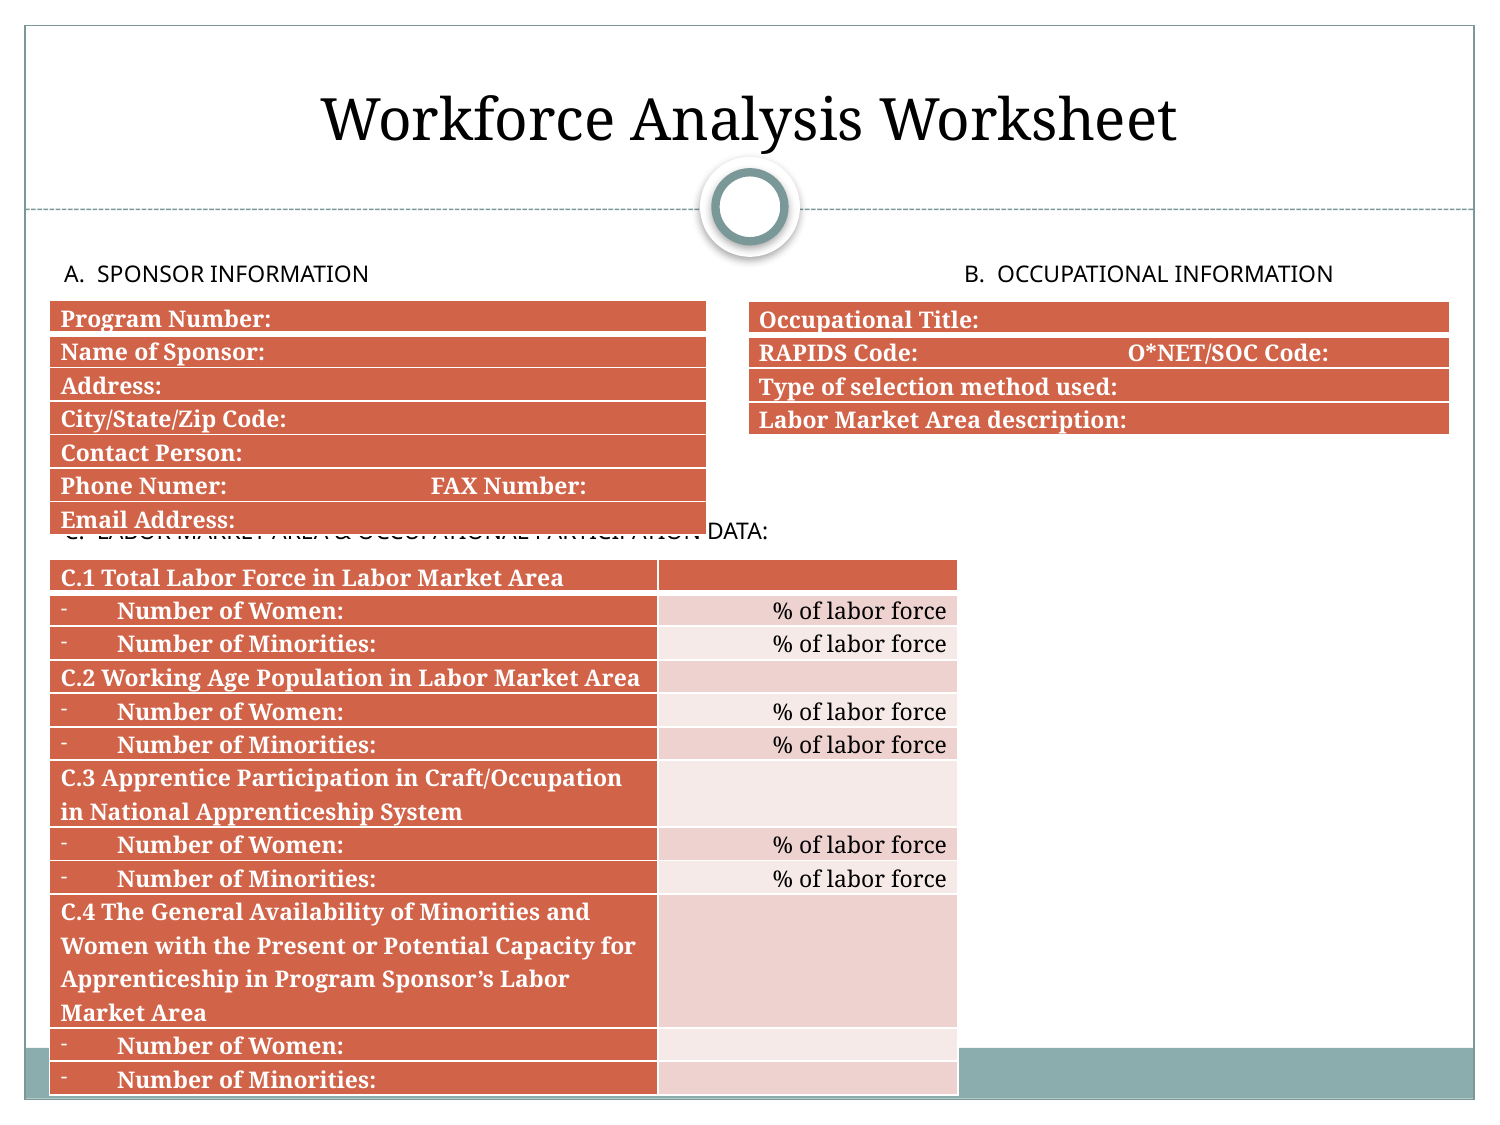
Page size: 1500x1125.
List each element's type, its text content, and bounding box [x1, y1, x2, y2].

table_cell [659, 1062, 957, 1094]
table_cell Type of selection method used: [749, 369, 1449, 401]
table_cell Number of Minorities: [50, 728, 657, 759]
table_cell % of labor force [659, 828, 957, 860]
table_cell Contact Person: [50, 435, 706, 467]
table_cell [659, 661, 957, 692]
table_cell Number of Women: [50, 694, 657, 726]
table_cell [659, 895, 957, 1027]
table_cell Number of Minorities: [50, 861, 657, 893]
list A. SPONSOR INFORMATION B. OCCUPATIONAL INFORMATION C. LABOR MARKET AREA & OCCUPATIONAL PARTICIPATION DATA: [49, 251, 1445, 1024]
table_cell Address: [50, 368, 706, 400]
table_header C.1 Total Labor Force in Labor Market Area [50, 560, 657, 590]
table_cell Number of Minorities: [50, 1062, 657, 1094]
table_cell Phone Numer: FAX Number: [50, 469, 706, 501]
table_cell [659, 1029, 957, 1060]
table_cell Number of Women: [50, 596, 657, 625]
table_header Program Number: [50, 301, 706, 331]
table_cell City/State/Zip Code: [50, 402, 706, 434]
table_cell C.4 The General Availability of Minorities and Women with the Present or Potential Capacity for Apprenticeship in Program Sponsor’s Labor Market Area [50, 895, 657, 1027]
table_header Occupational Title: [749, 302, 1449, 332]
table_cell C.2 Working Age Population in Labor Market Area [50, 661, 657, 692]
table_cell Number of Women: [50, 828, 657, 860]
table_cell % of labor force [659, 694, 957, 726]
table_cell Labor Market Area description: [749, 403, 1449, 434]
table_cell C.3 Apprentice Participation in Craft/Occupation in National Apprenticeship System [50, 761, 657, 826]
title Workforce Analysis Worksheet [49, 54, 1450, 160]
table_cell Email Address: [50, 502, 706, 534]
table_cell % of labor force [659, 861, 957, 893]
table_cell Number of Minorities: [50, 627, 657, 659]
table_cell [659, 761, 957, 826]
table_cell % of labor force [659, 627, 957, 659]
table_cell % of labor force [659, 596, 957, 625]
table_cell % of labor force [659, 728, 957, 759]
table_cell RAPIDS Code: O*NET/SOC Code: [749, 338, 1449, 367]
table_header [659, 560, 957, 590]
table_cell Name of Sponsor: [50, 337, 706, 367]
table_cell Number of Women: [50, 1029, 657, 1060]
